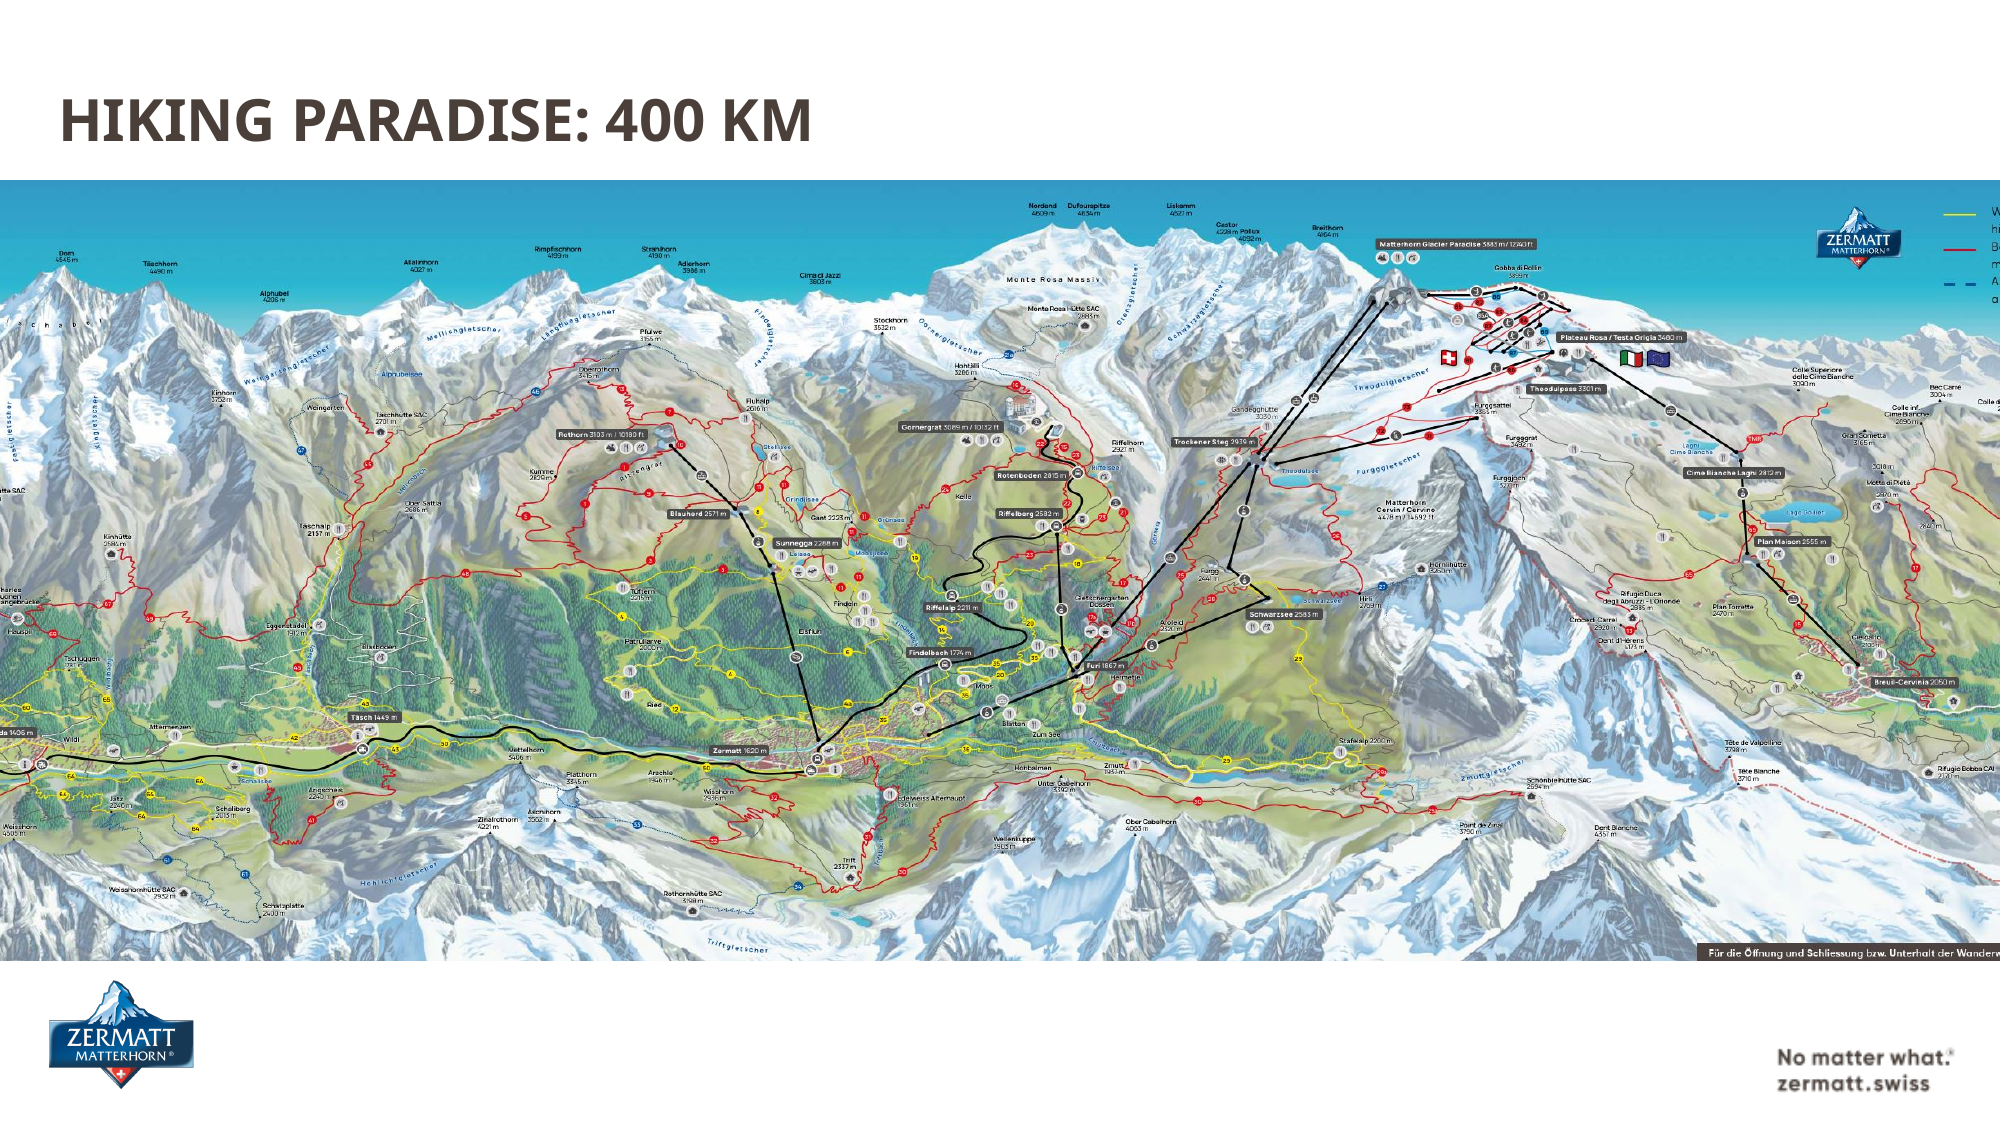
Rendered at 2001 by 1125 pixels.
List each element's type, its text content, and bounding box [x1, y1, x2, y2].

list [0, 180, 2000, 961]
picture [32, 971, 210, 1098]
title Hiking paradise: 400 km [43, 90, 1957, 156]
